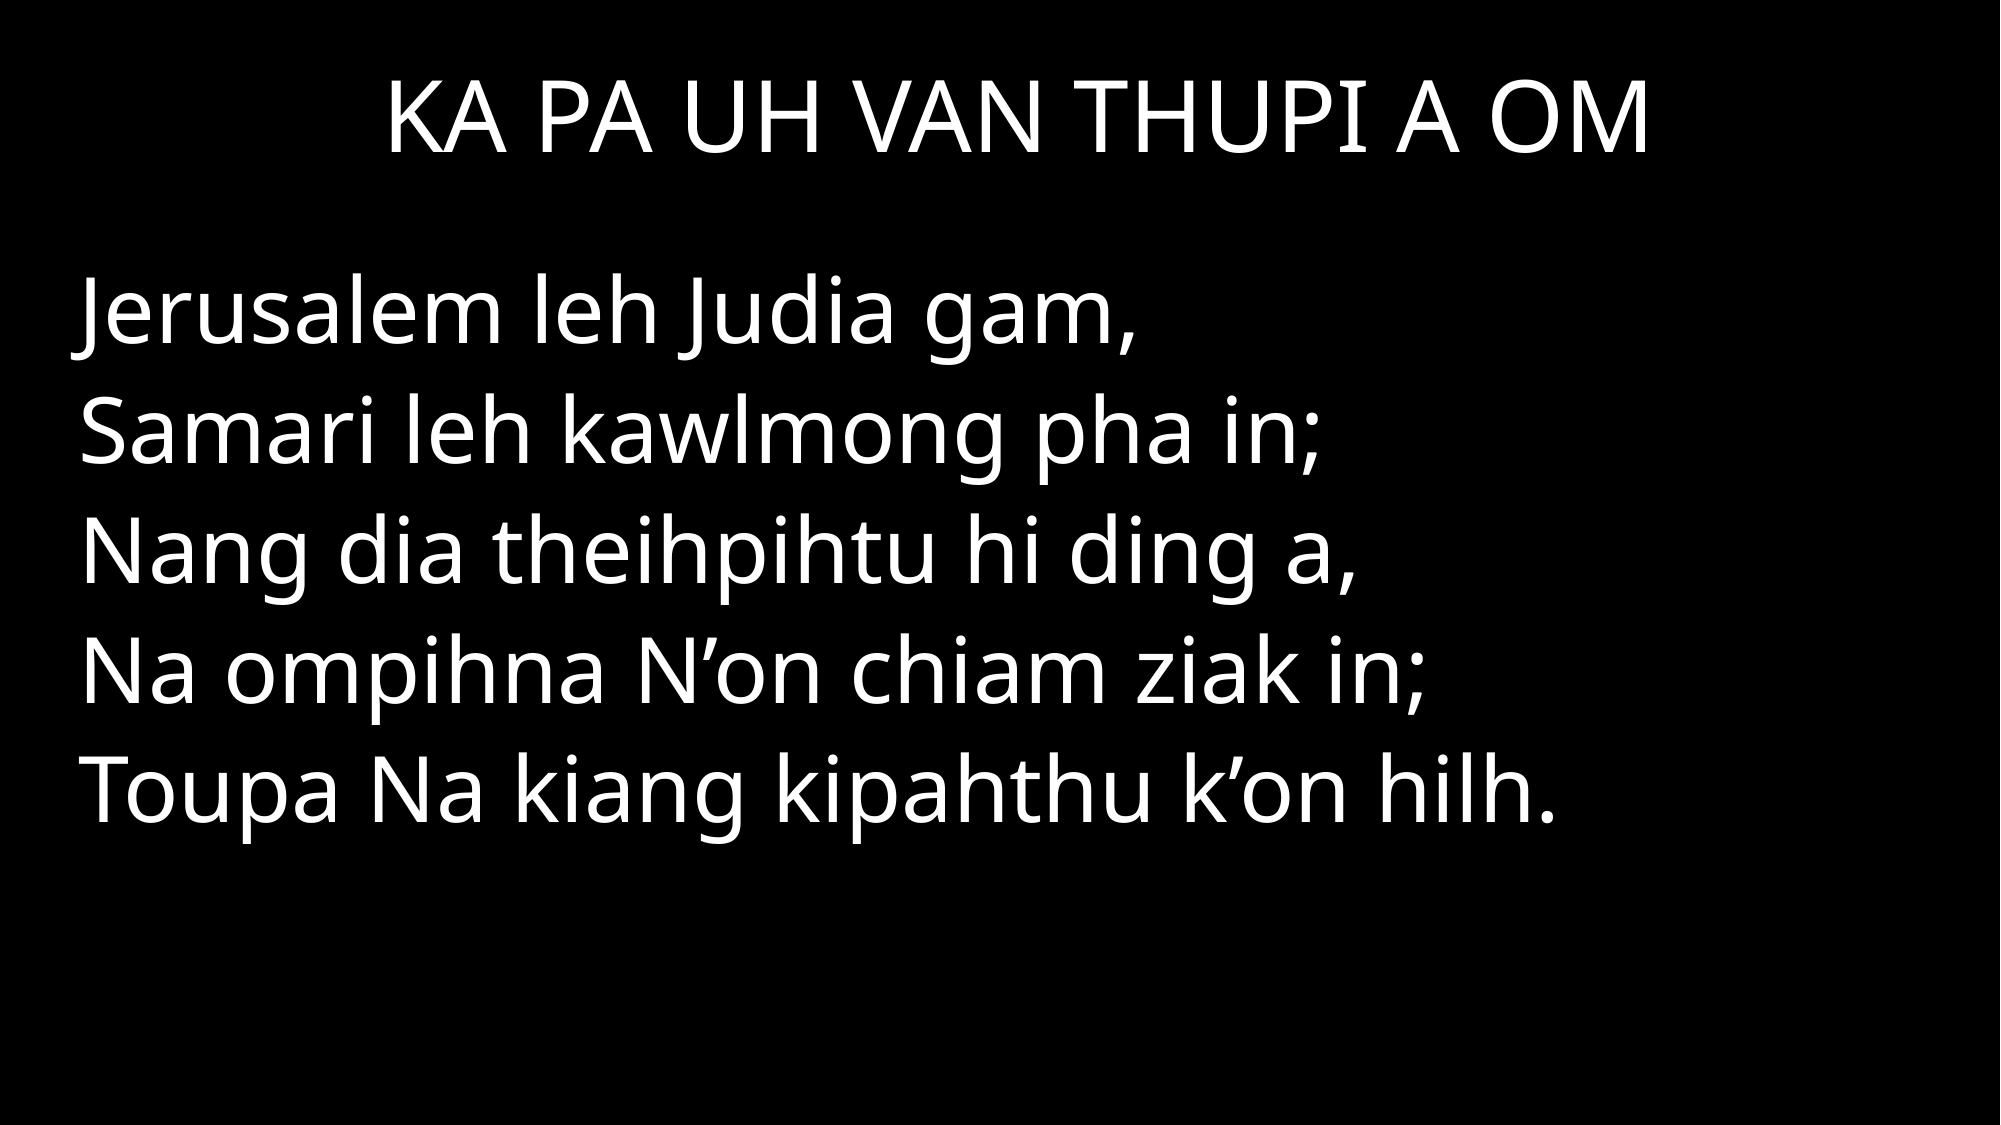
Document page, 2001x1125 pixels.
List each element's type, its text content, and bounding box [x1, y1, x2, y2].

text_box KA PA UH VAN THUPI A OM [63, 45, 1975, 180]
subtitle Jerusalem leh Judia gam, Samari leh kawlmong pha in; Nang dia theihpihtu hi ding a, Na ompihna N’on chiam ziak in; Toupa Na kiang kipahthu k’on hilh. [63, 181, 1962, 926]
